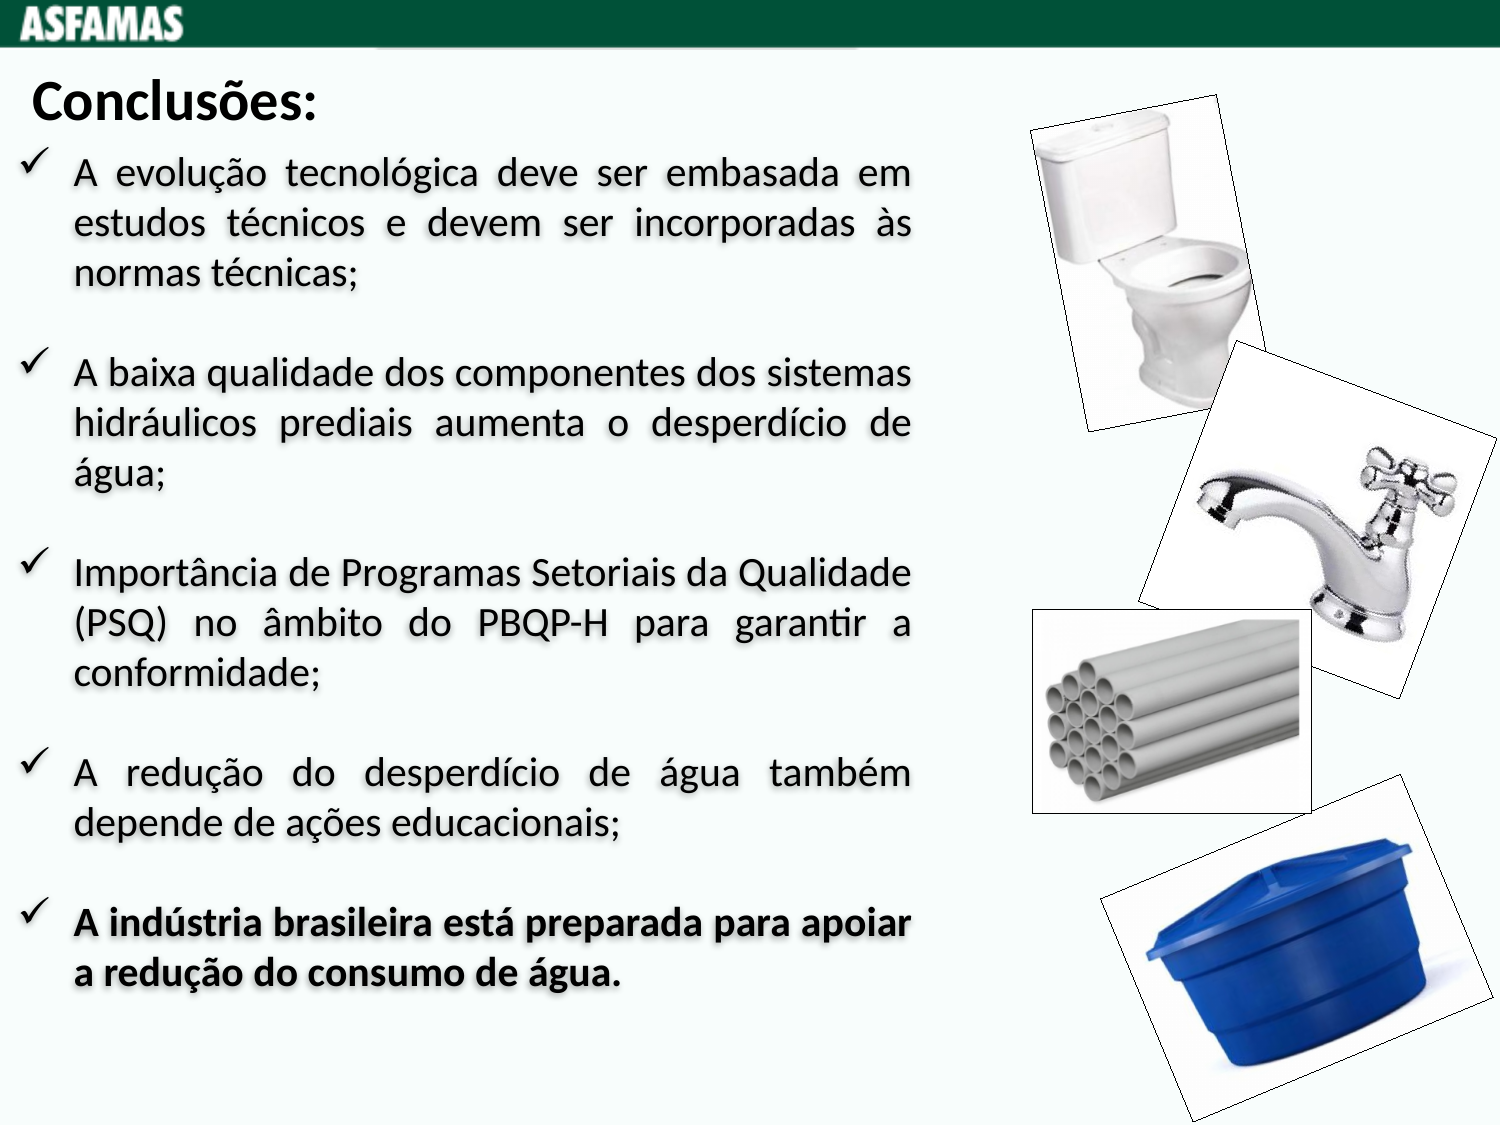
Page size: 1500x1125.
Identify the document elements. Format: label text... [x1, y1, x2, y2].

text_box Conclusões: [17, 54, 1282, 140]
picture [0, 0, 1500, 50]
picture [1032, 109, 1497, 1121]
text_box A evolução tecnológica deve ser embasada em estudos técnicos e devem ser incorporadas às normas técnicas; A baixa qualidade dos componentes dos sistemas hidráulicos prediais aumenta o desperdício de água; Importância de Programas Setoriais da Qualidade (PSQ) no âmbito do PBQP-H para garantir a conformidade; A redução do desperdício de água também depende de ações educacionais; A indústria brasileira está preparada para apoiar a redução do consumo de água. [2, 136, 928, 1003]
